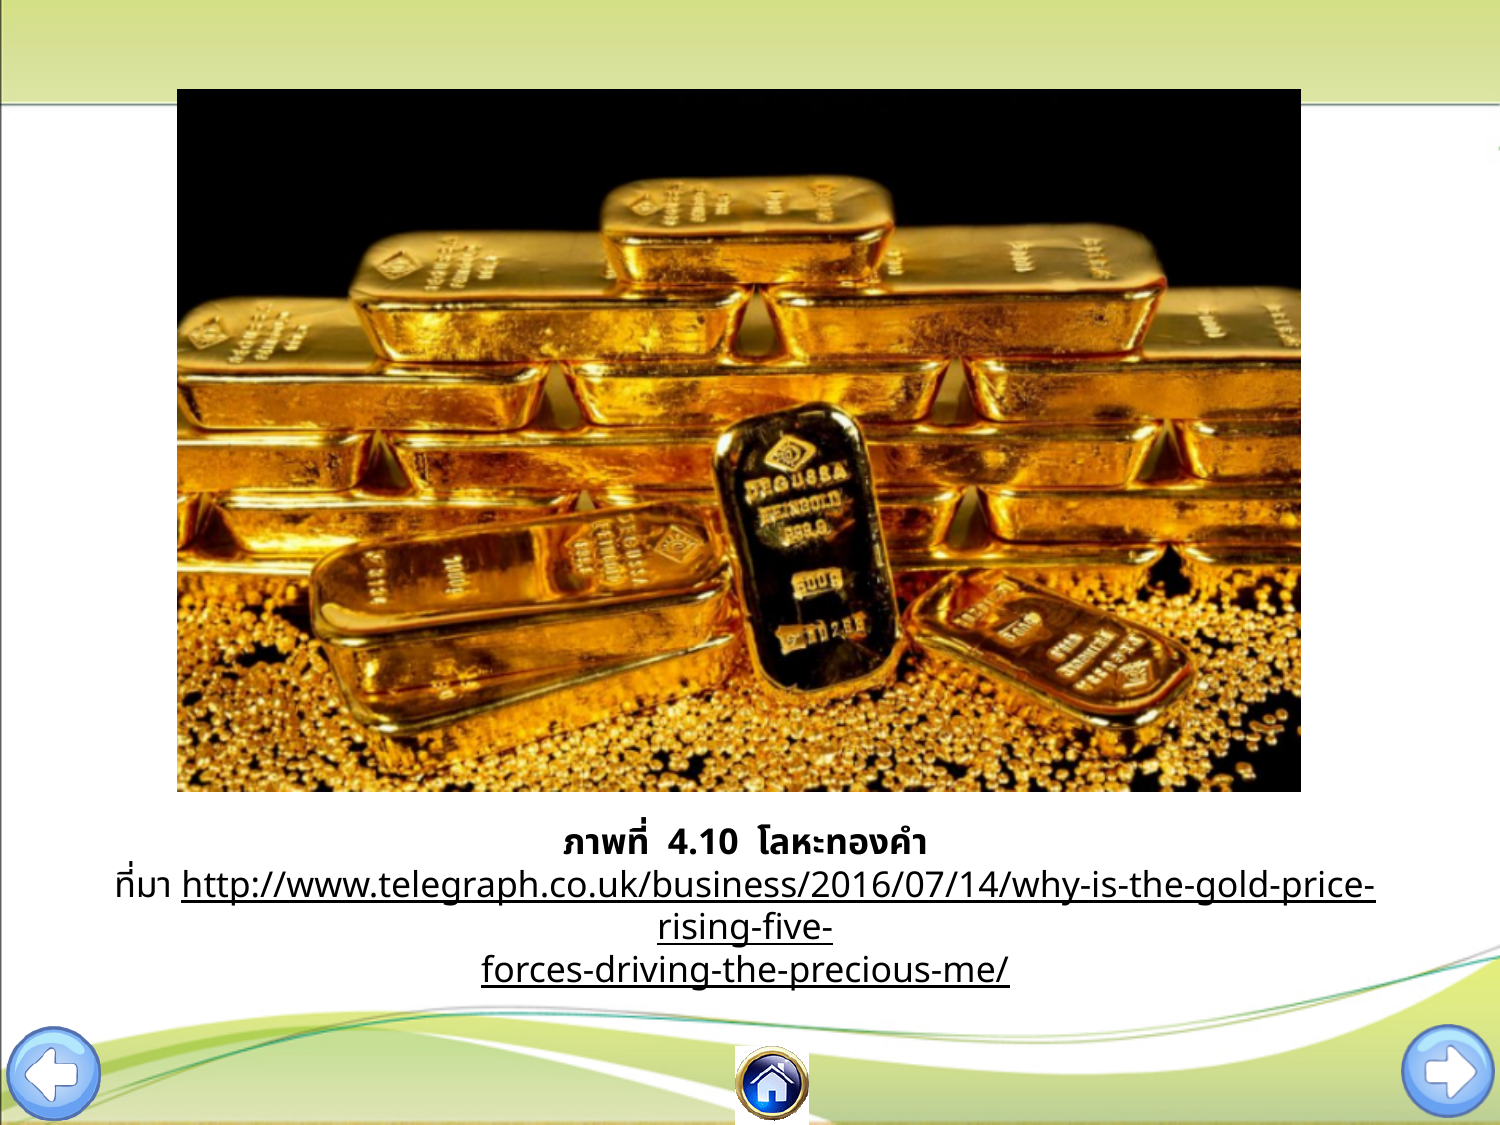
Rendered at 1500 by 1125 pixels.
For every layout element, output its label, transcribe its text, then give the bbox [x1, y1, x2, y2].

picture [0, 0, 1500, 1125]
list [176, 89, 1302, 793]
title ภาพที่ 4.10 โลหะทองคำ ที่มา http://www.telegraph.co.uk/business/2016/07/14/why-is-the-gold-price-rising-five- forces-driving-the-precious-me/ [70, 810, 1421, 998]
